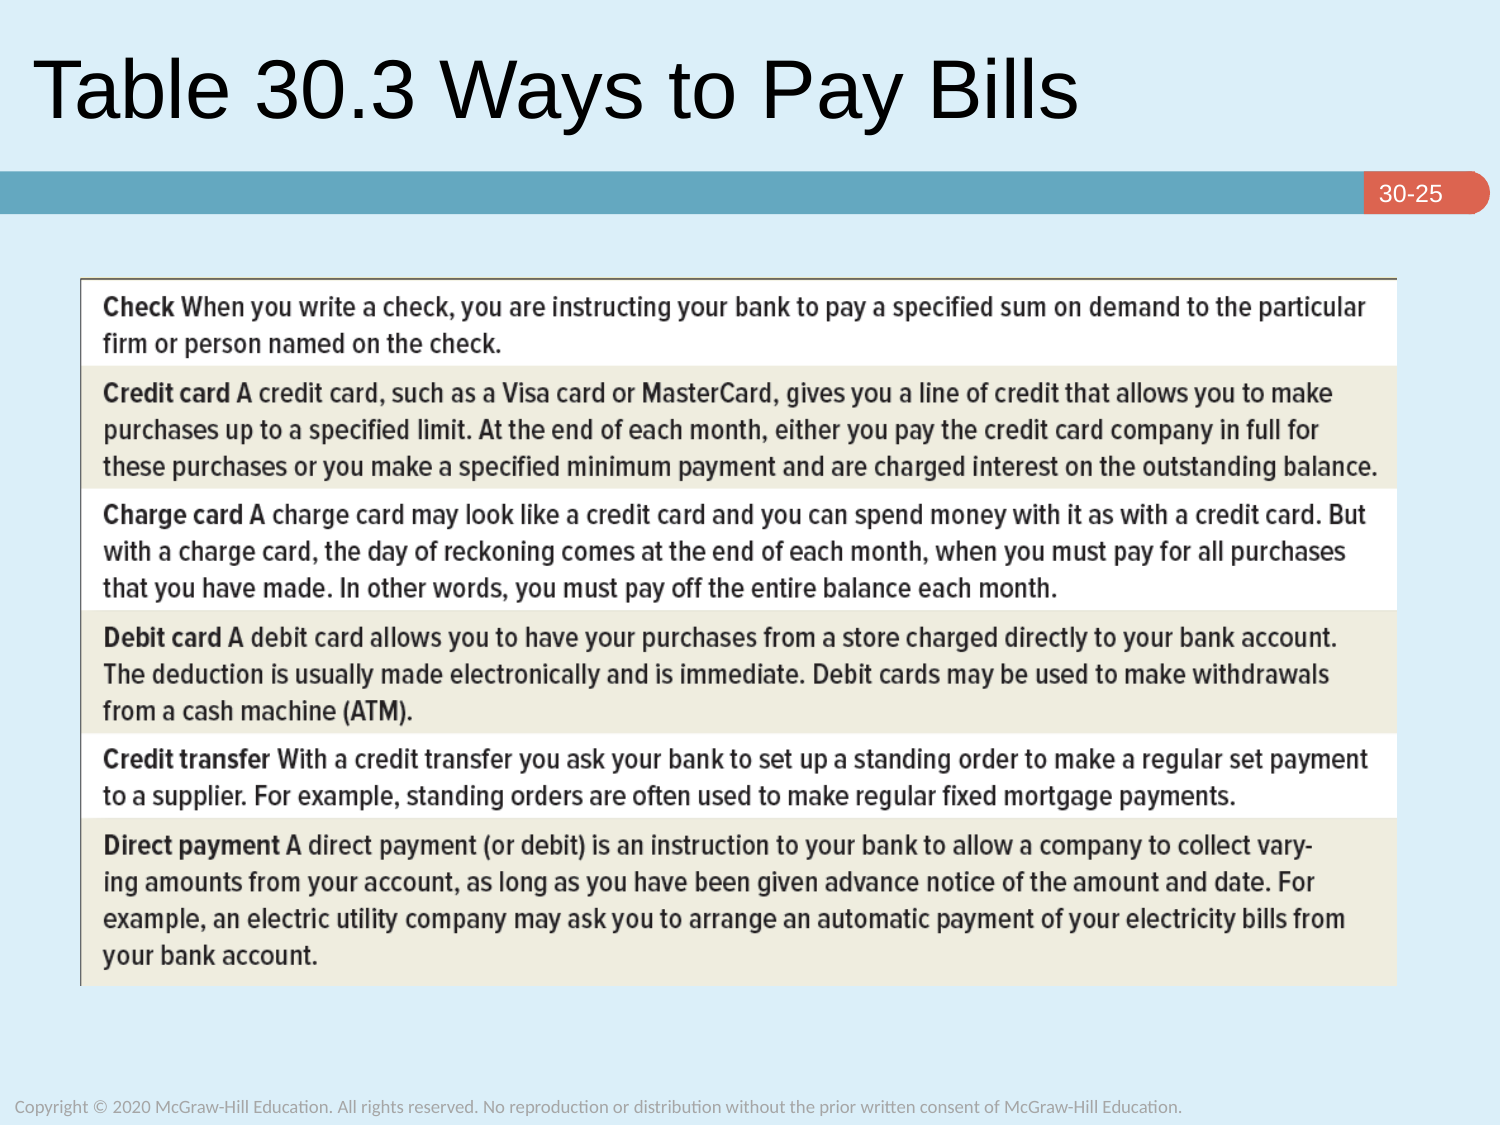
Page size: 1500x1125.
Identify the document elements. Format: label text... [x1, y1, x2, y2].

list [80, 277, 1397, 987]
title Table 30.3 Ways to Pay Bills [17, 11, 1500, 172]
